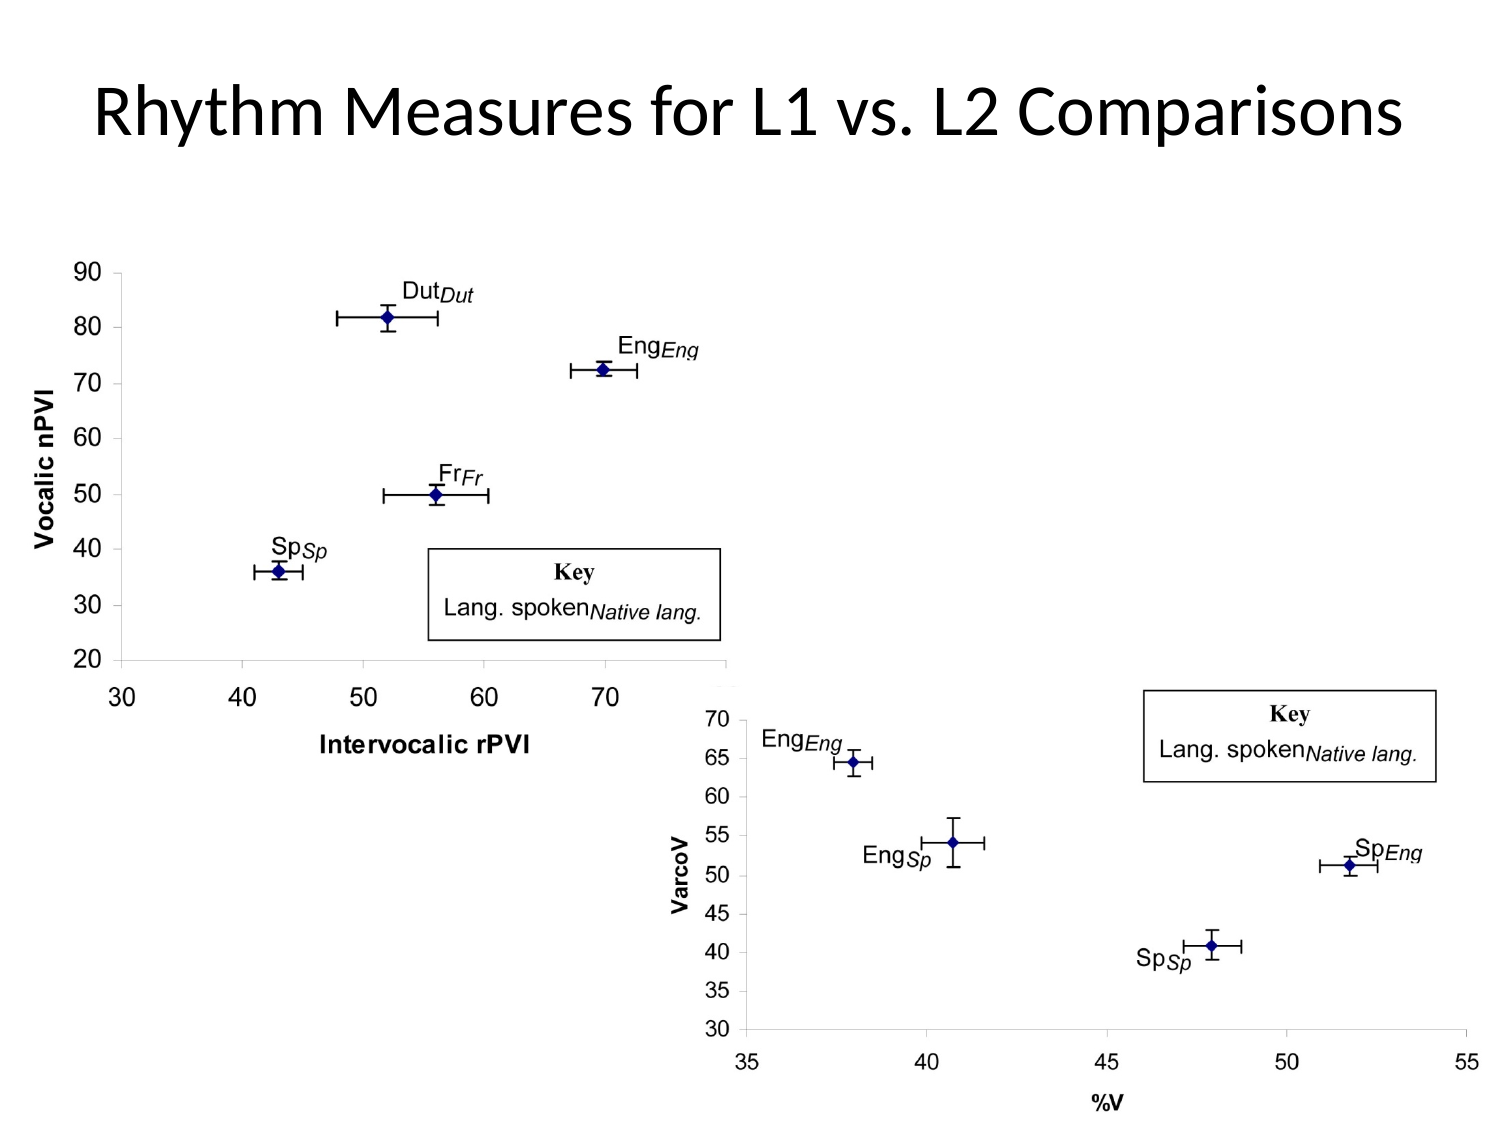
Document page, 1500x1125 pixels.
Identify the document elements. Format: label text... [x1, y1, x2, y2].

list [0, 225, 765, 788]
picture [641, 687, 1500, 1125]
title Rhythm Measures for L1 vs. L2 Comparisons [75, 12, 1425, 200]
